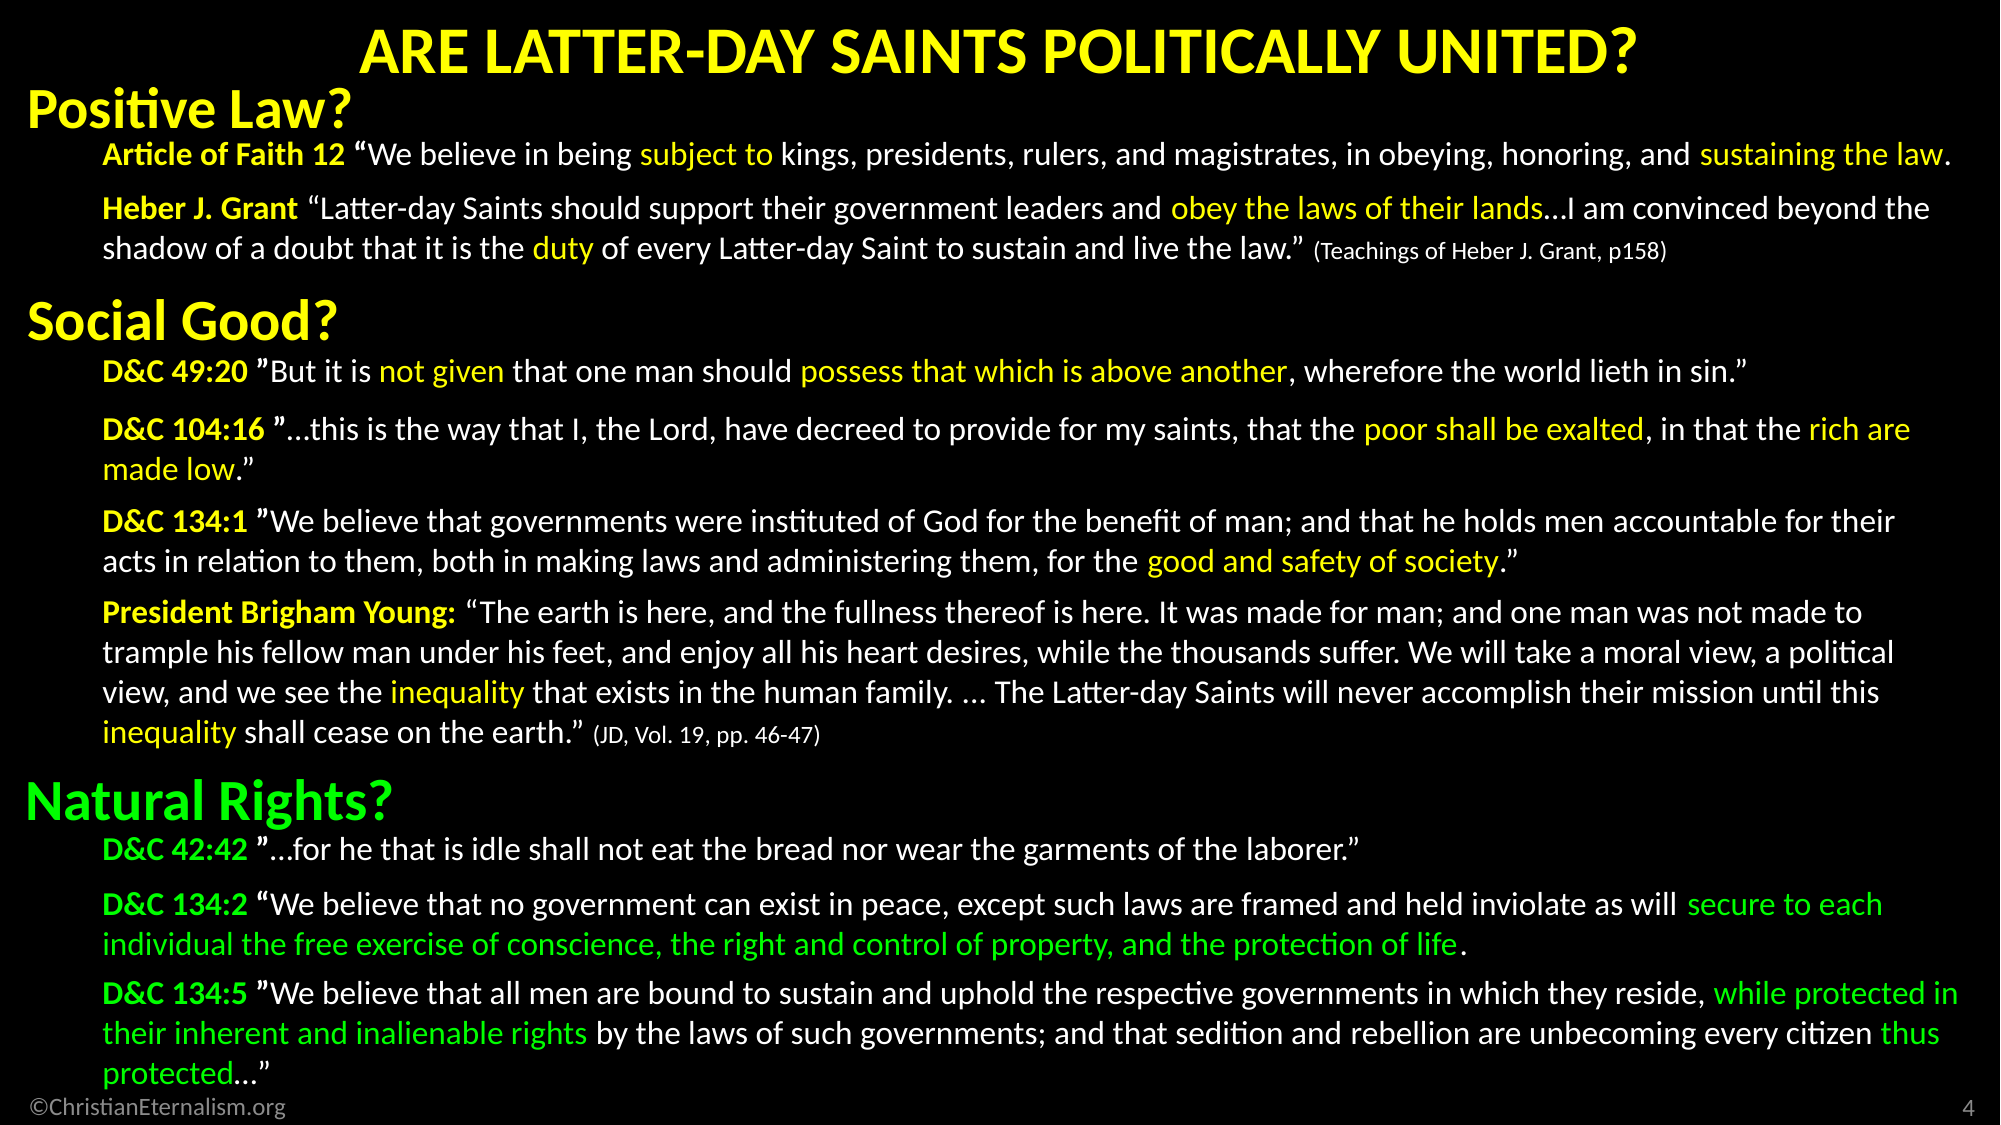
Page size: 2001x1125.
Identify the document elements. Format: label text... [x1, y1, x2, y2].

text_box President Brigham Young: “The earth is here, and the fullness thereof is here. It was made for man; and one man was not made to trample his fellow man under his feet, and enjoy all his heart desires, while the thousands suffer. We will take a moral view, a political view, and we see the inequality that exists in the human family. ... The Latter-day Saints will never accomplish their mission until this inequality shall cease on the earth.” (JD, Vol. 19, pp. 46-47) [87, 583, 1975, 758]
text_box Social Good? [12, 275, 354, 360]
text_box D&C 49:20 ”But it is not given that one man should possess that which is above another, wherefore the world lieth in sin.” [87, 341, 1950, 397]
slide_number 4 [1937, 1087, 2000, 1125]
text_box D&C 104:16 ”…this is the way that I, the Lord, have decreed to provide for my saints, that the poor shall be exalted, in that the rich are made low.” [87, 399, 1975, 495]
text_box Article of Faith 12 “We believe in being subject to kings, presidents, rulers, and magistrates, in obeying, honoring, and sustaining the law. [87, 124, 2000, 180]
text_box Positive Law? [12, 62, 369, 148]
text_box ARE LATTER-DAY SAINTS POLITICALLY UNITED? [0, 0, 2000, 95]
text_box Heber J. Grant “Latter-day Saints should support their government leaders and obey the laws of their lands…I am convinced beyond the shadow of a doubt that it is the duty of every Latter-day Saint to sustain and live the law.” (Teachings of Heber J. Grant, p158) [87, 178, 1975, 274]
text_box D&C 134:5 ”We believe that all men are bound to sustain and uphold the respective governments in which they reside, while protected in their inherent and inalienable rights by the laws of such governments; and that sedition and rebellion are unbecoming every citizen thus protected…” [87, 963, 1975, 1099]
text_box D&C 134:1 ”We believe that governments were instituted of God for the benefit of man; and that he holds men accountable for their acts in relation to them, both in making laws and administering them, for the good and safety of society.” [87, 491, 1965, 583]
text_box Natural Rights? [10, 754, 425, 840]
text_box D&C 42:42 ”…for he that is idle shall not eat the bread nor wear the garments of the laborer.” [87, 819, 1965, 875]
footer ©ChristianEternalism.org [2, 1087, 313, 1125]
text_box D&C 134:2 “We believe that no government can exist in peace, except such laws are framed and held inviolate as will secure to each individual the free exercise of conscience, the right and control of property, and the protection of life. [87, 874, 1975, 963]
